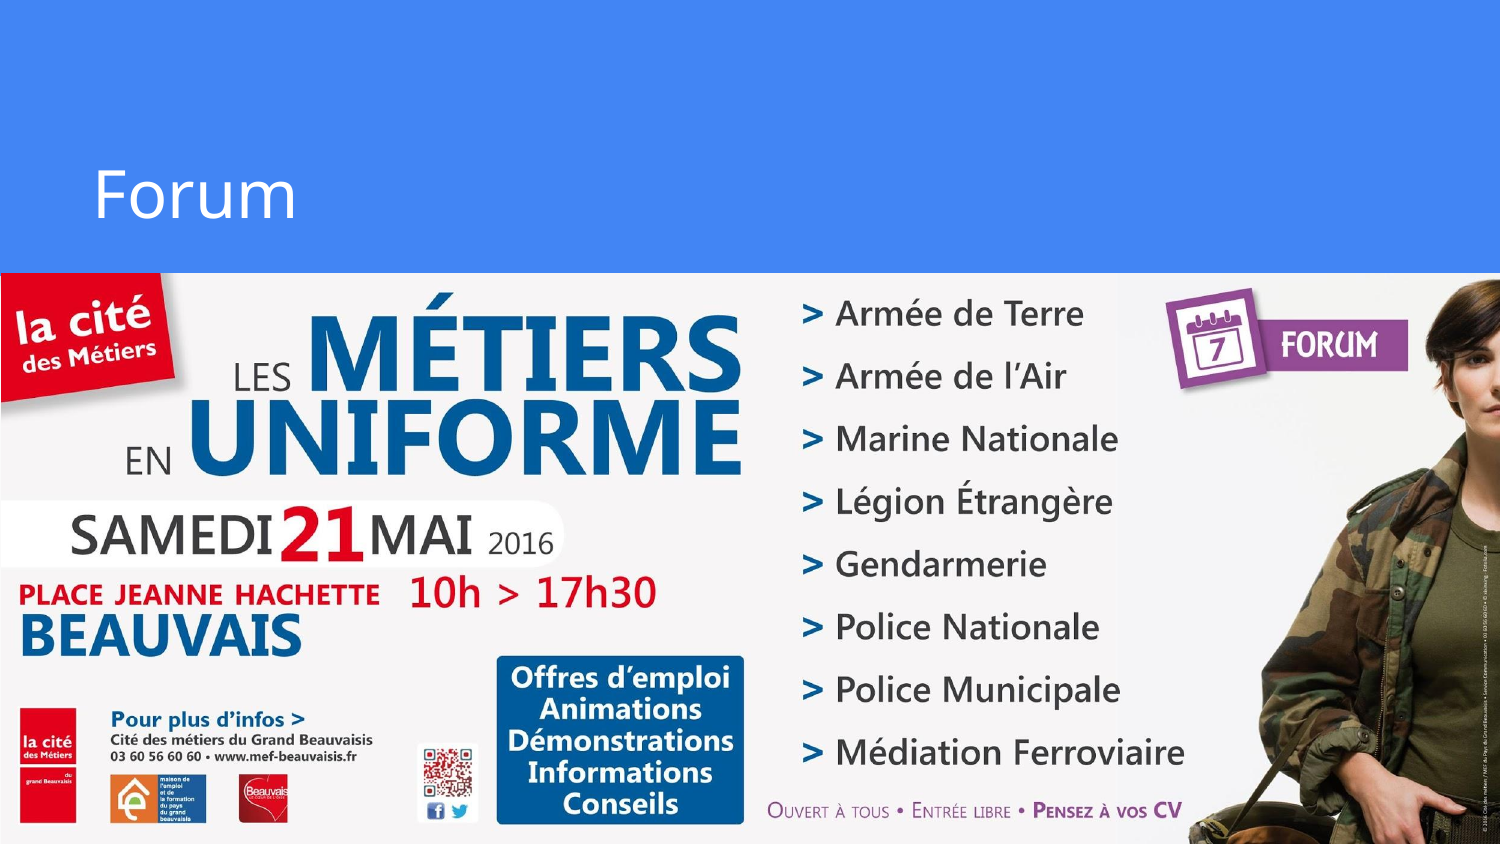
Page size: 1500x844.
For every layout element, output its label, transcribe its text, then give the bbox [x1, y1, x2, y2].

title Forum [77, 121, 1427, 248]
picture [1, 273, 1500, 844]
